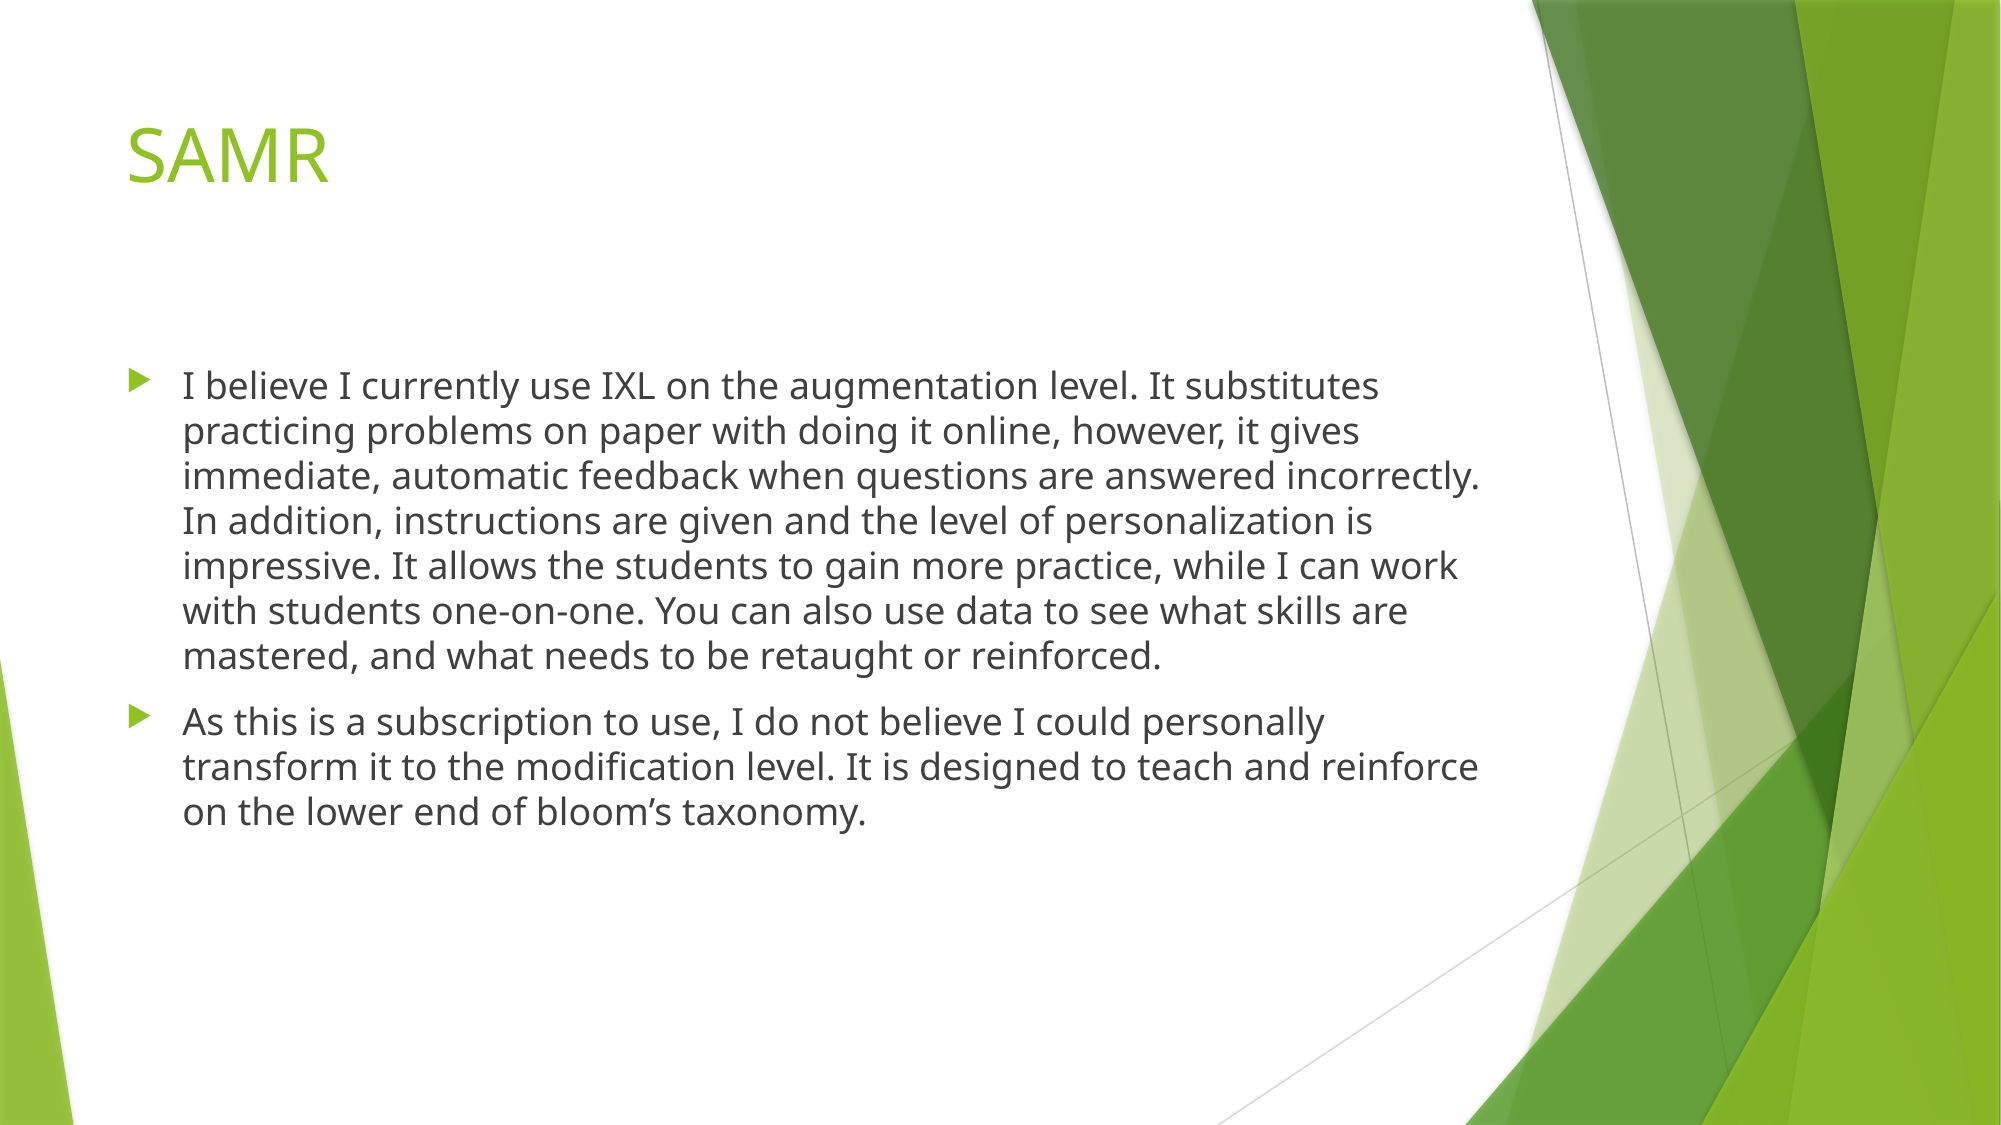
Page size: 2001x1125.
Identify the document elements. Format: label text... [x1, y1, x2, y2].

list I believe I currently use IXL on the augmentation level. It substitutes practicing problems on paper with doing it online, however, it gives immediate, automatic feedback when questions are answered incorrectly. In addition, instructions are given and the level of personalization is impressive. It allows the students to gain more practice, while I can work with students one-on-one. You can also use data to see what skills are mastered, and what needs to be retaught or reinforced. As this is a subscription to use, I do not believe I could personally transform it to the modification level. It is designed to teach and reinforce on the lower end of bloom’s taxonomy. [111, 354, 1522, 992]
title SAMR [111, 99, 1522, 317]
